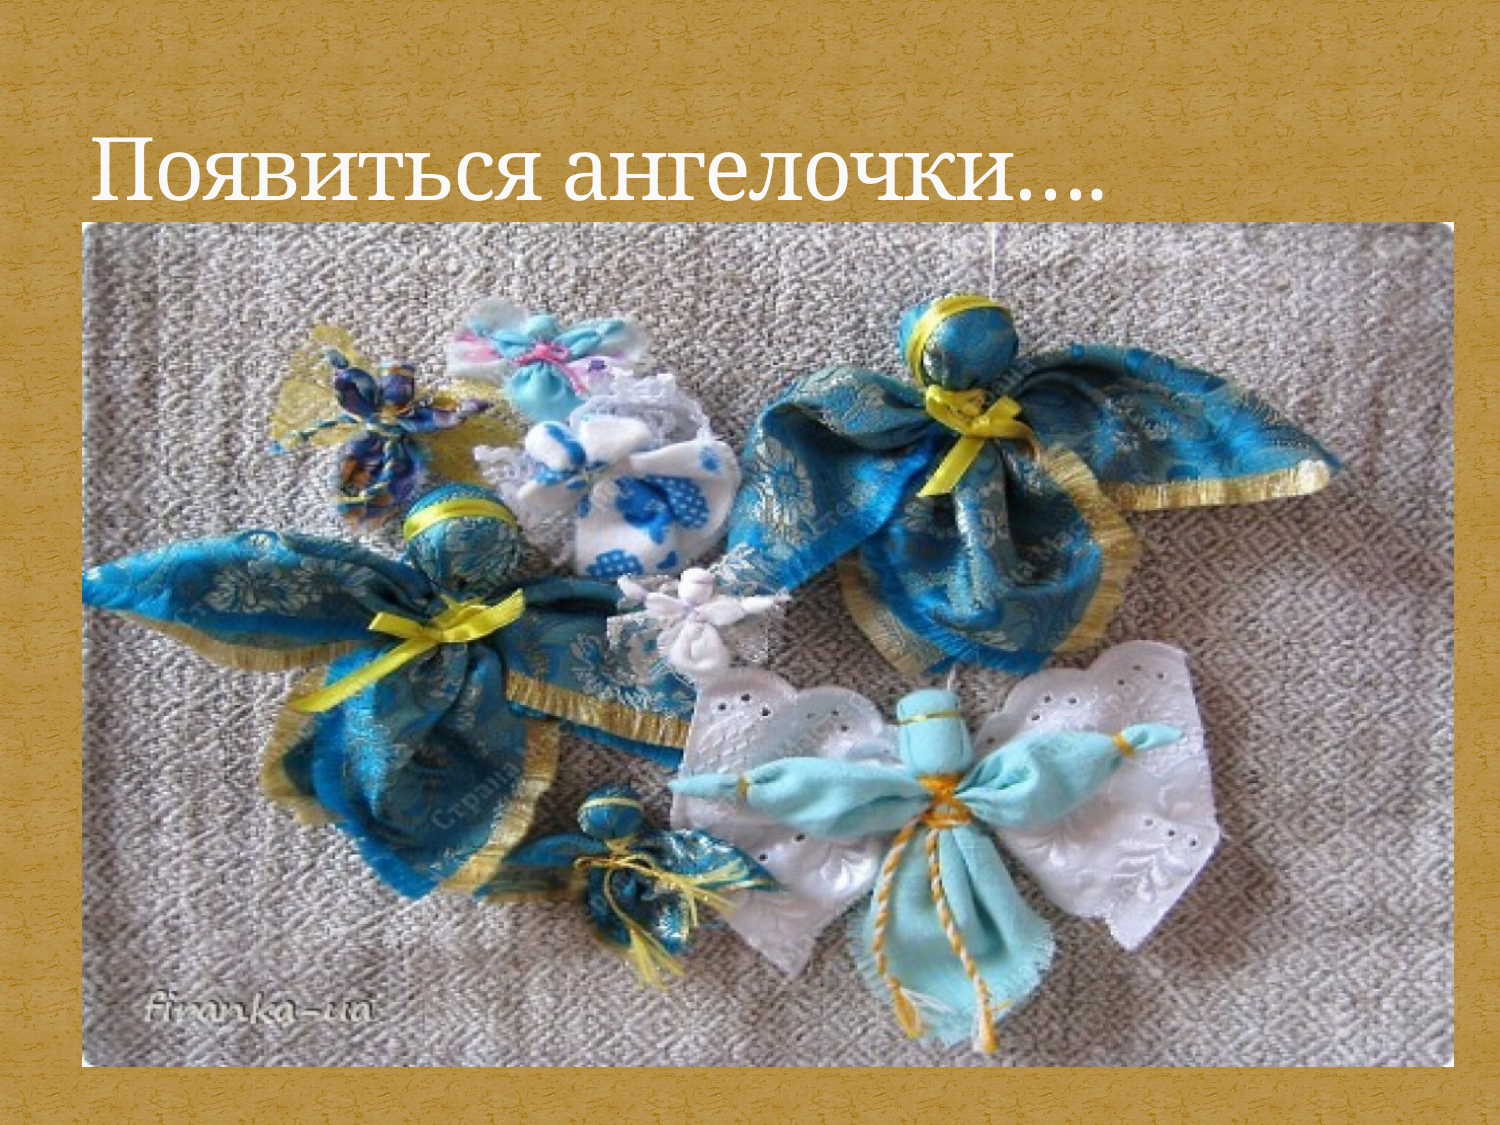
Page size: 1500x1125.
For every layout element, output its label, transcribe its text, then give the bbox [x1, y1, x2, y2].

title Появиться ангелочки…. [74, 24, 1425, 221]
picture [82, 222, 1454, 1067]
